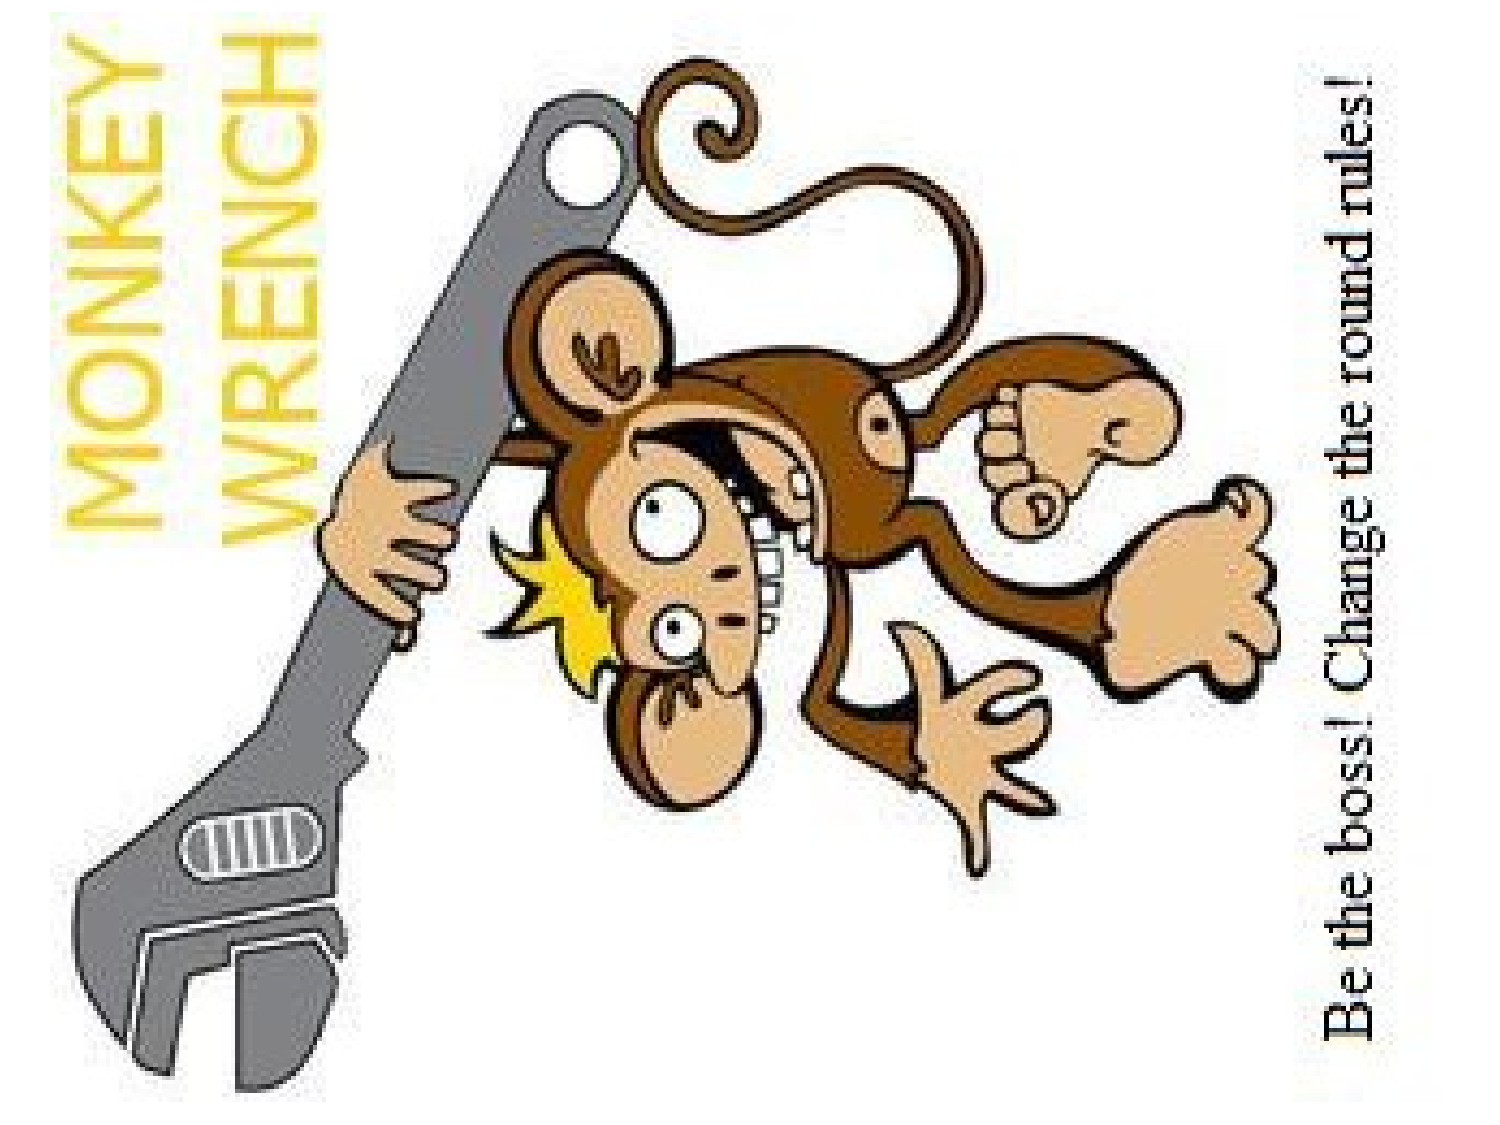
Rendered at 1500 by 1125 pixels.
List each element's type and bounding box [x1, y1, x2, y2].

list [49, 12, 1451, 1102]
